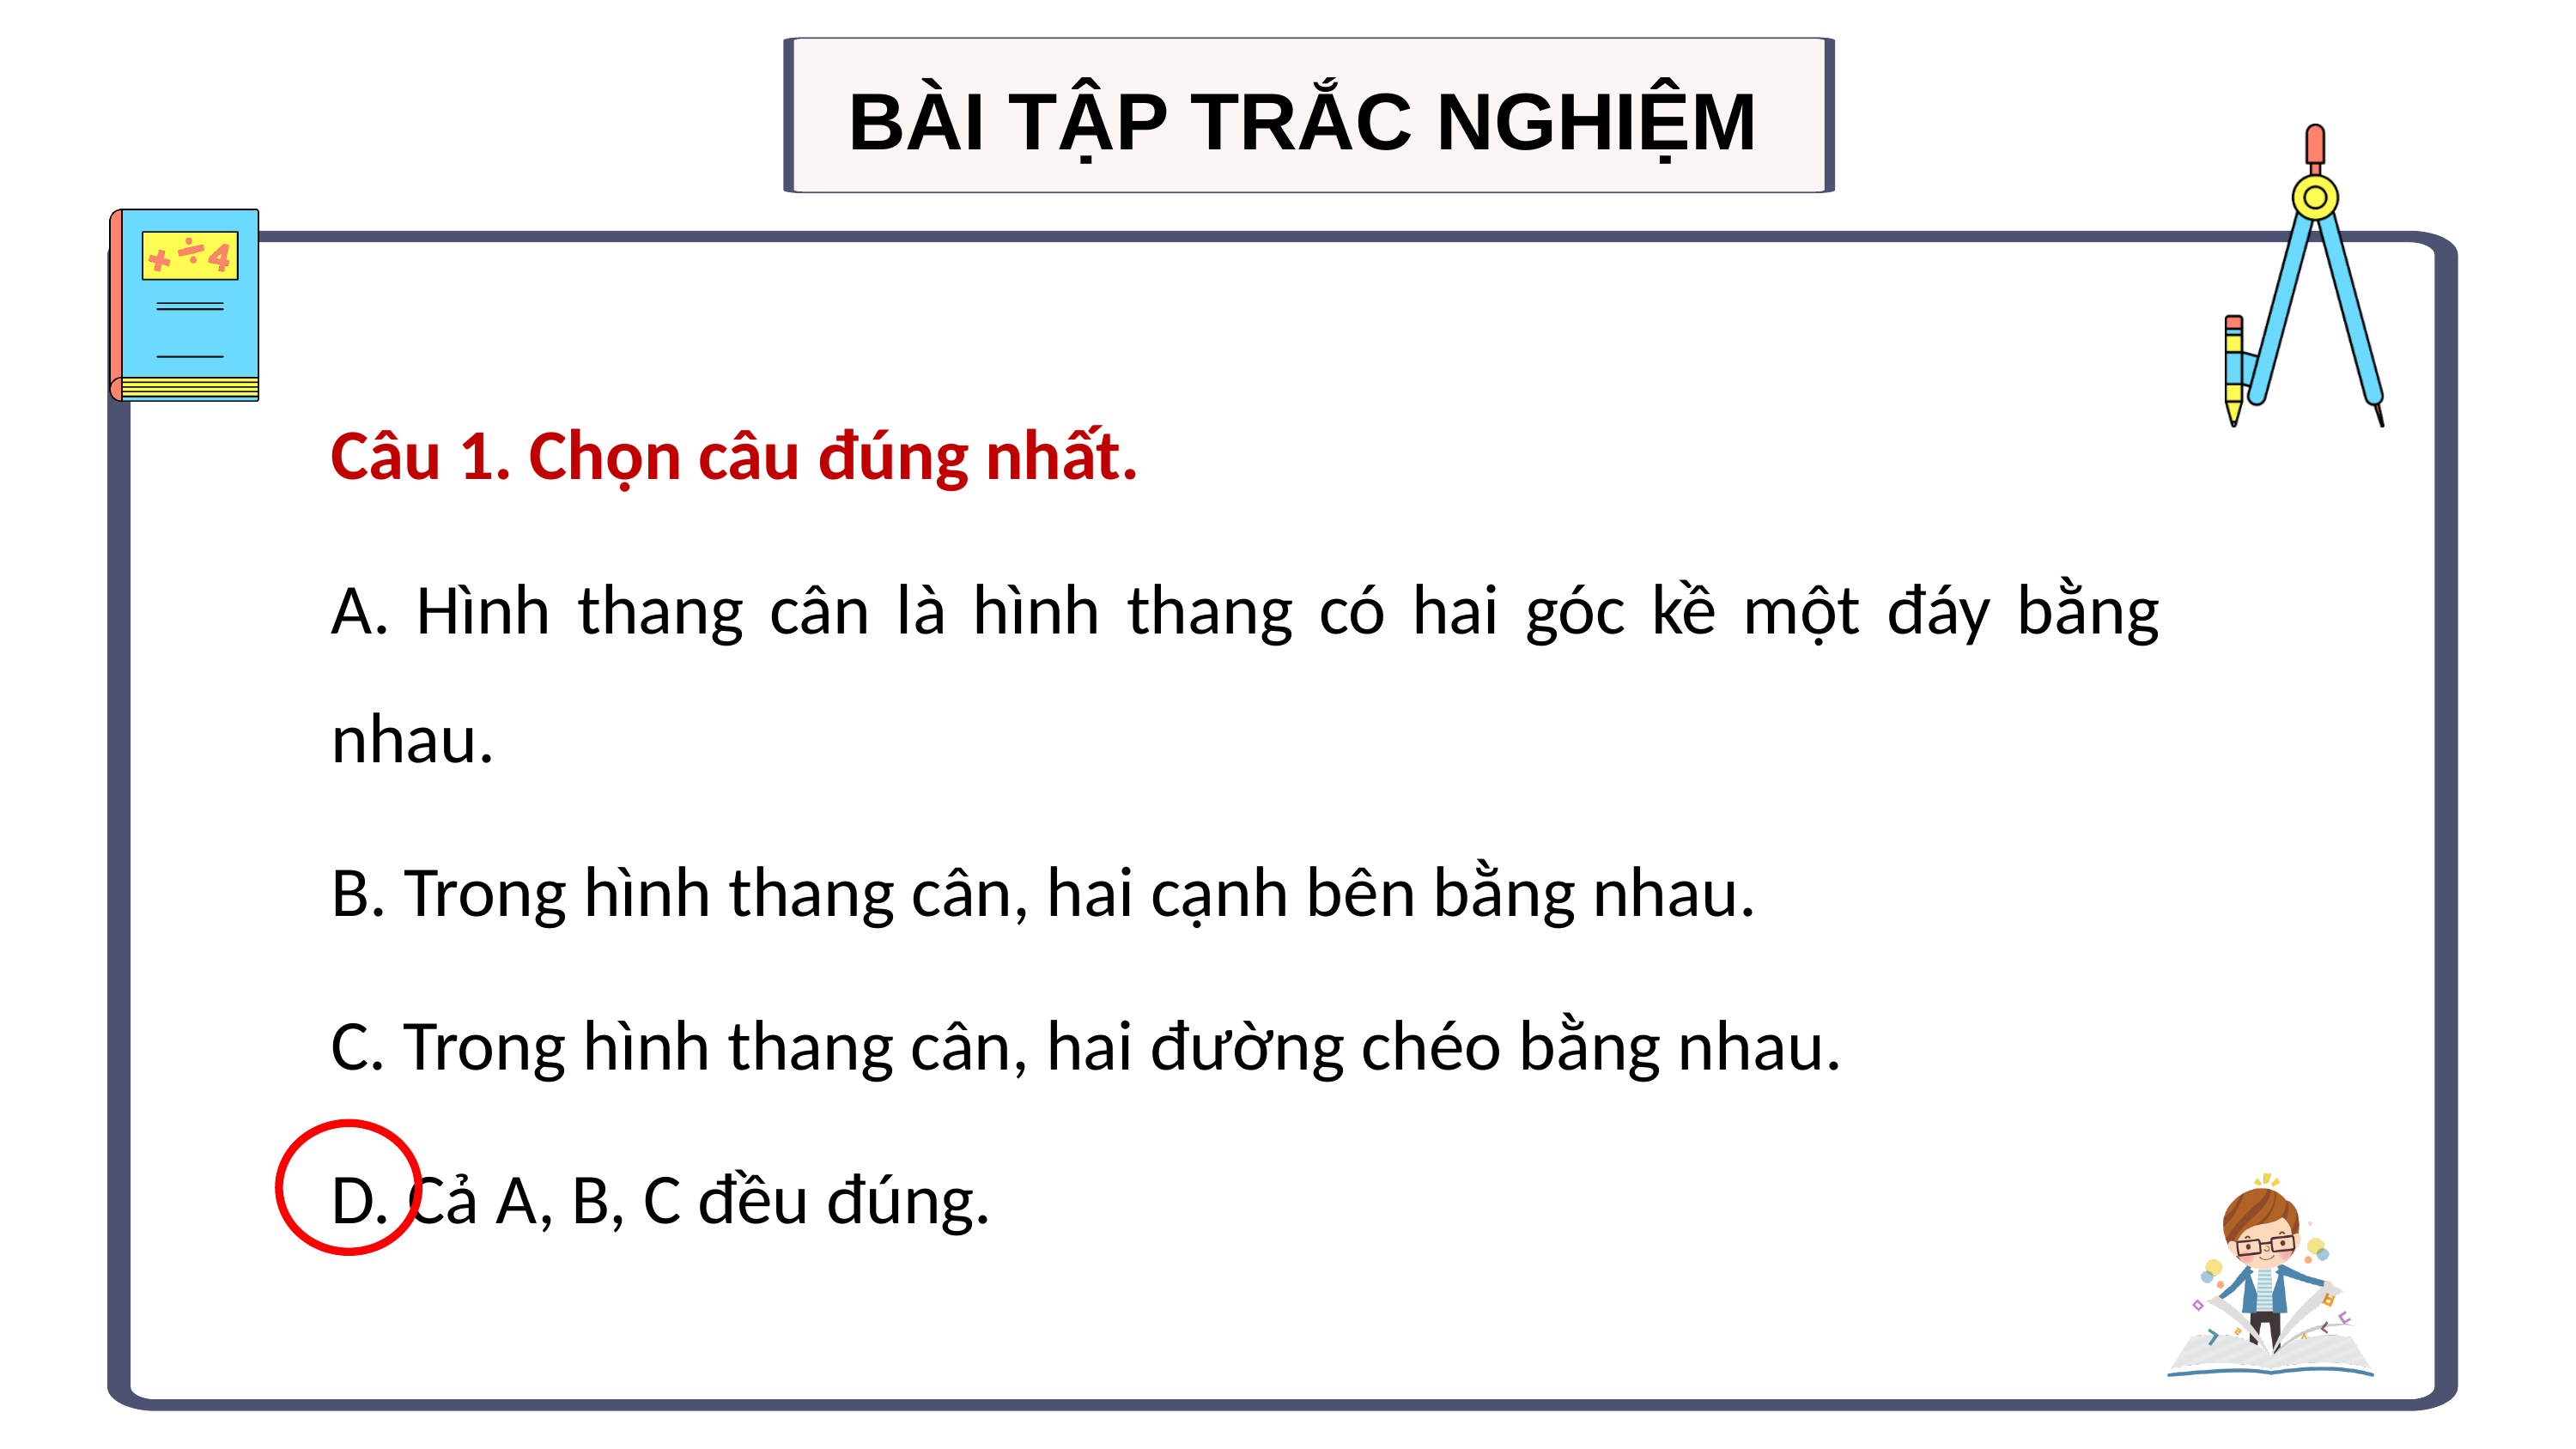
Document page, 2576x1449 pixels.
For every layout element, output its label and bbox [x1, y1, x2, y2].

picture [2167, 1173, 2374, 1377]
text_box [783, 37, 1846, 194]
text_box [106, 230, 2458, 1411]
picture [2225, 124, 2385, 427]
picture [108, 209, 259, 402]
